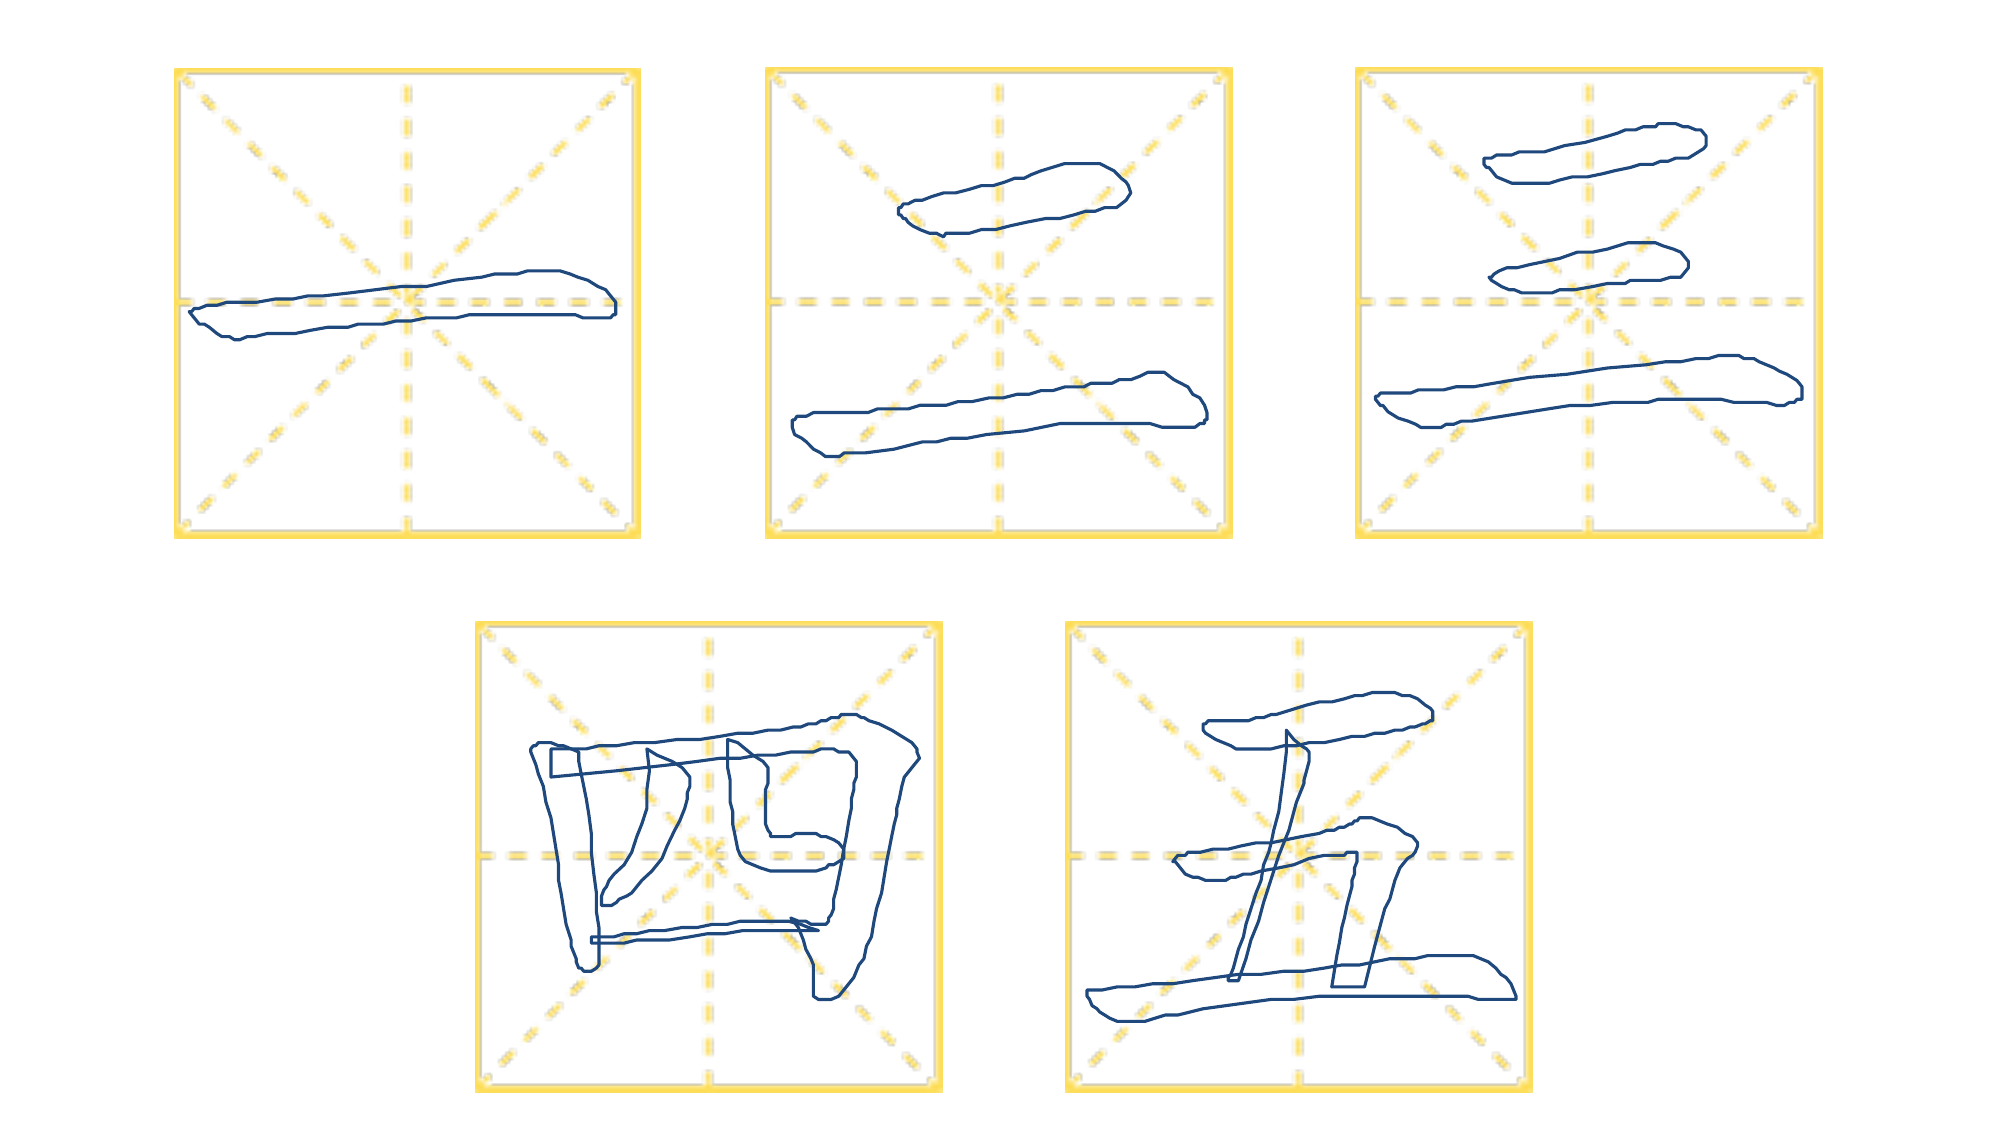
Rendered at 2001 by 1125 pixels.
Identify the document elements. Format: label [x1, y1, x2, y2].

picture [475, 621, 943, 1093]
picture [1355, 67, 1823, 539]
picture [1065, 621, 1533, 1093]
text_box [550, 714, 920, 1000]
text_box [727, 756, 843, 872]
text_box [1375, 355, 1803, 428]
text_box [591, 921, 799, 944]
text_box [189, 270, 616, 340]
text_box [1489, 242, 1689, 293]
text_box [601, 764, 690, 906]
text_box [1203, 692, 1433, 749]
text_box [1087, 955, 1517, 1022]
text_box [1483, 123, 1707, 184]
text_box [898, 163, 1131, 237]
picture [765, 67, 1233, 539]
text_box [530, 742, 599, 972]
text_box [1172, 817, 1418, 966]
picture [174, 68, 641, 539]
text_box [792, 372, 1207, 457]
text_box [1271, 730, 1310, 842]
text_box [1230, 869, 1275, 975]
